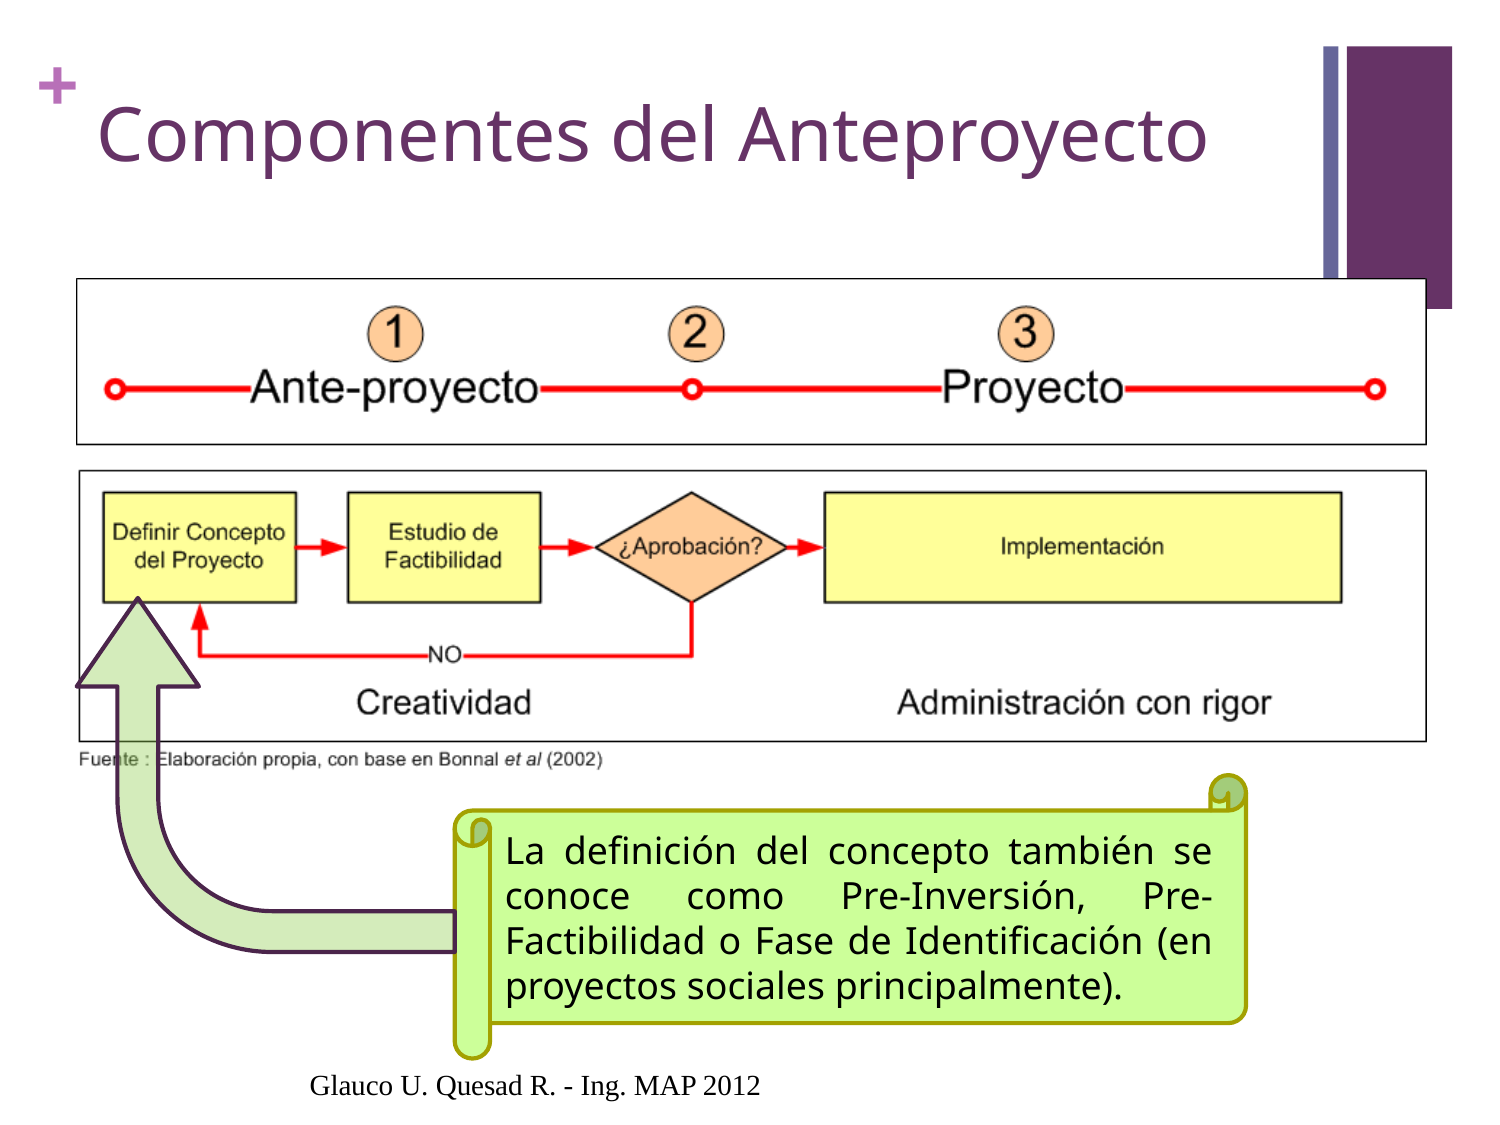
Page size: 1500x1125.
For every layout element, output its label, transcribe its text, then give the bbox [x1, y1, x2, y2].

text_box La definición del concepto también se conoce como Pre-Inversión, Pre-Factibilidad o Fase de Identificación (en proyectos sociales principalmente). [452, 784, 1249, 1061]
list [76, 278, 1428, 774]
footer Glauco U. Quesad R. - Ing. MAP 2012 [33, 1053, 1038, 1114]
text_box [115, 784, 457, 955]
title Componentes del Anteproyecto [81, 79, 1322, 263]
